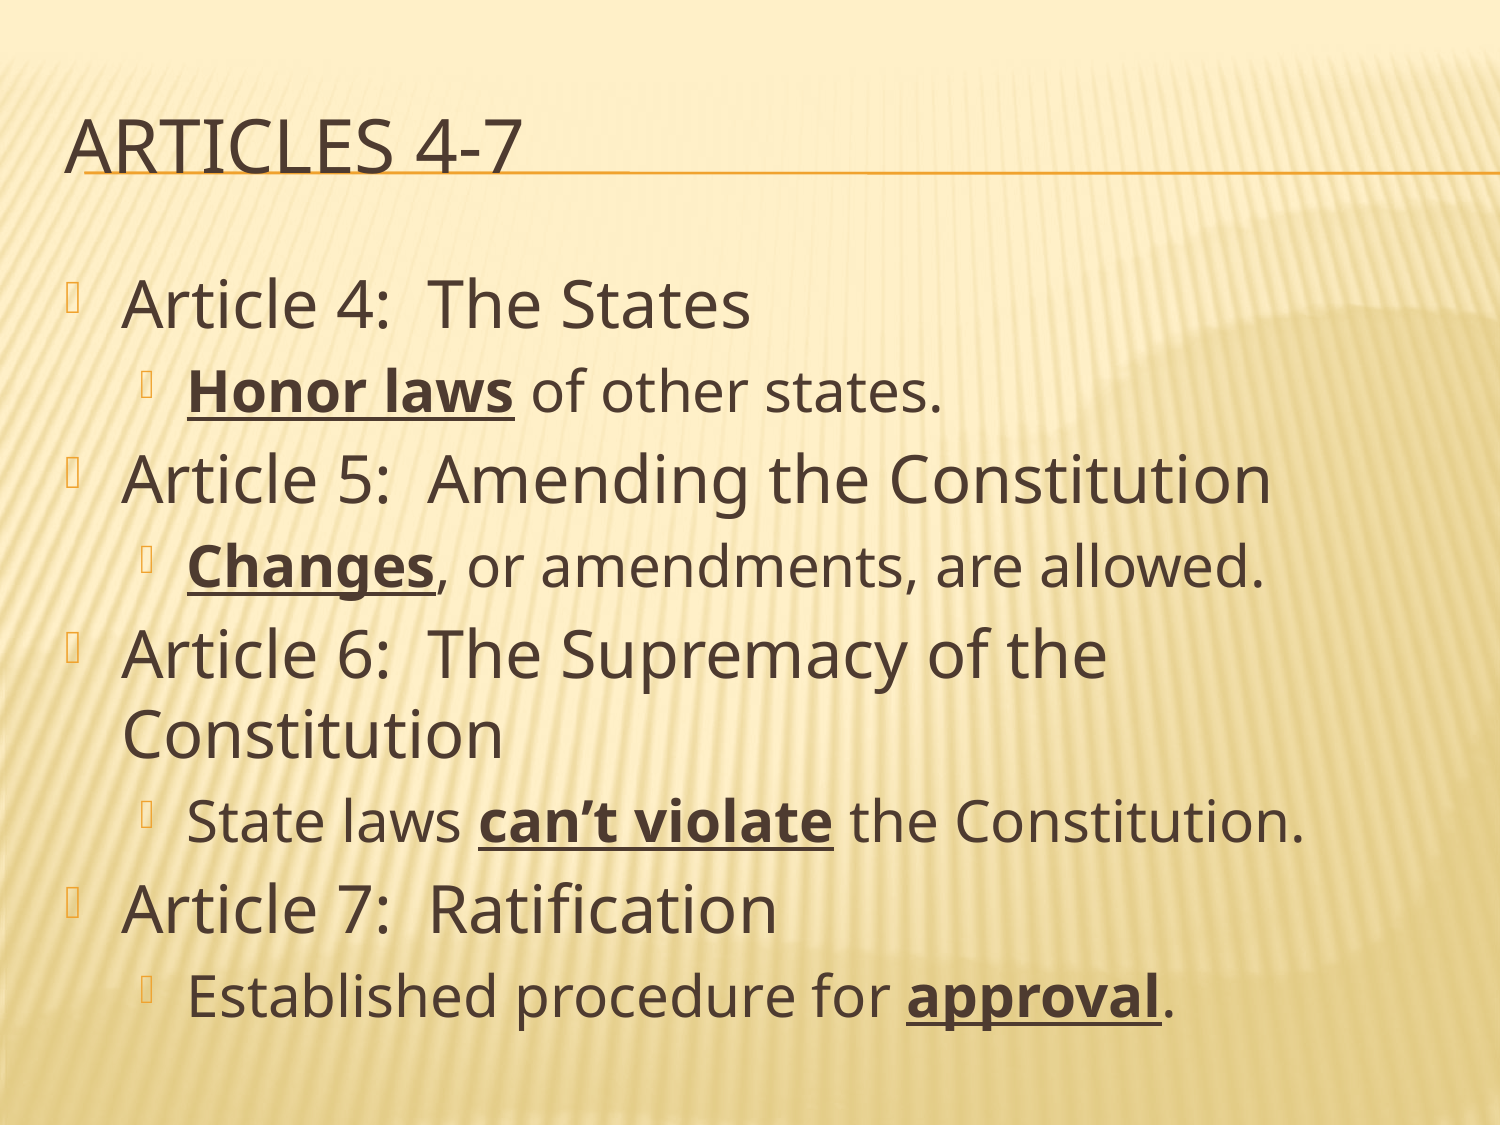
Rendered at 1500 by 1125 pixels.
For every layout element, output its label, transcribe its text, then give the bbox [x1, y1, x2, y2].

title Articles 4-7 [50, 75, 1475, 213]
list Article 4: The States Honor laws of other states. Article 5: Amending the Constitution Changes, or amendments, are allowed. Article 6: The Supremacy of the Constitution State laws can’t violate the Constitution. Article 7: Ratification Established procedure for approval. [50, 254, 1475, 998]
